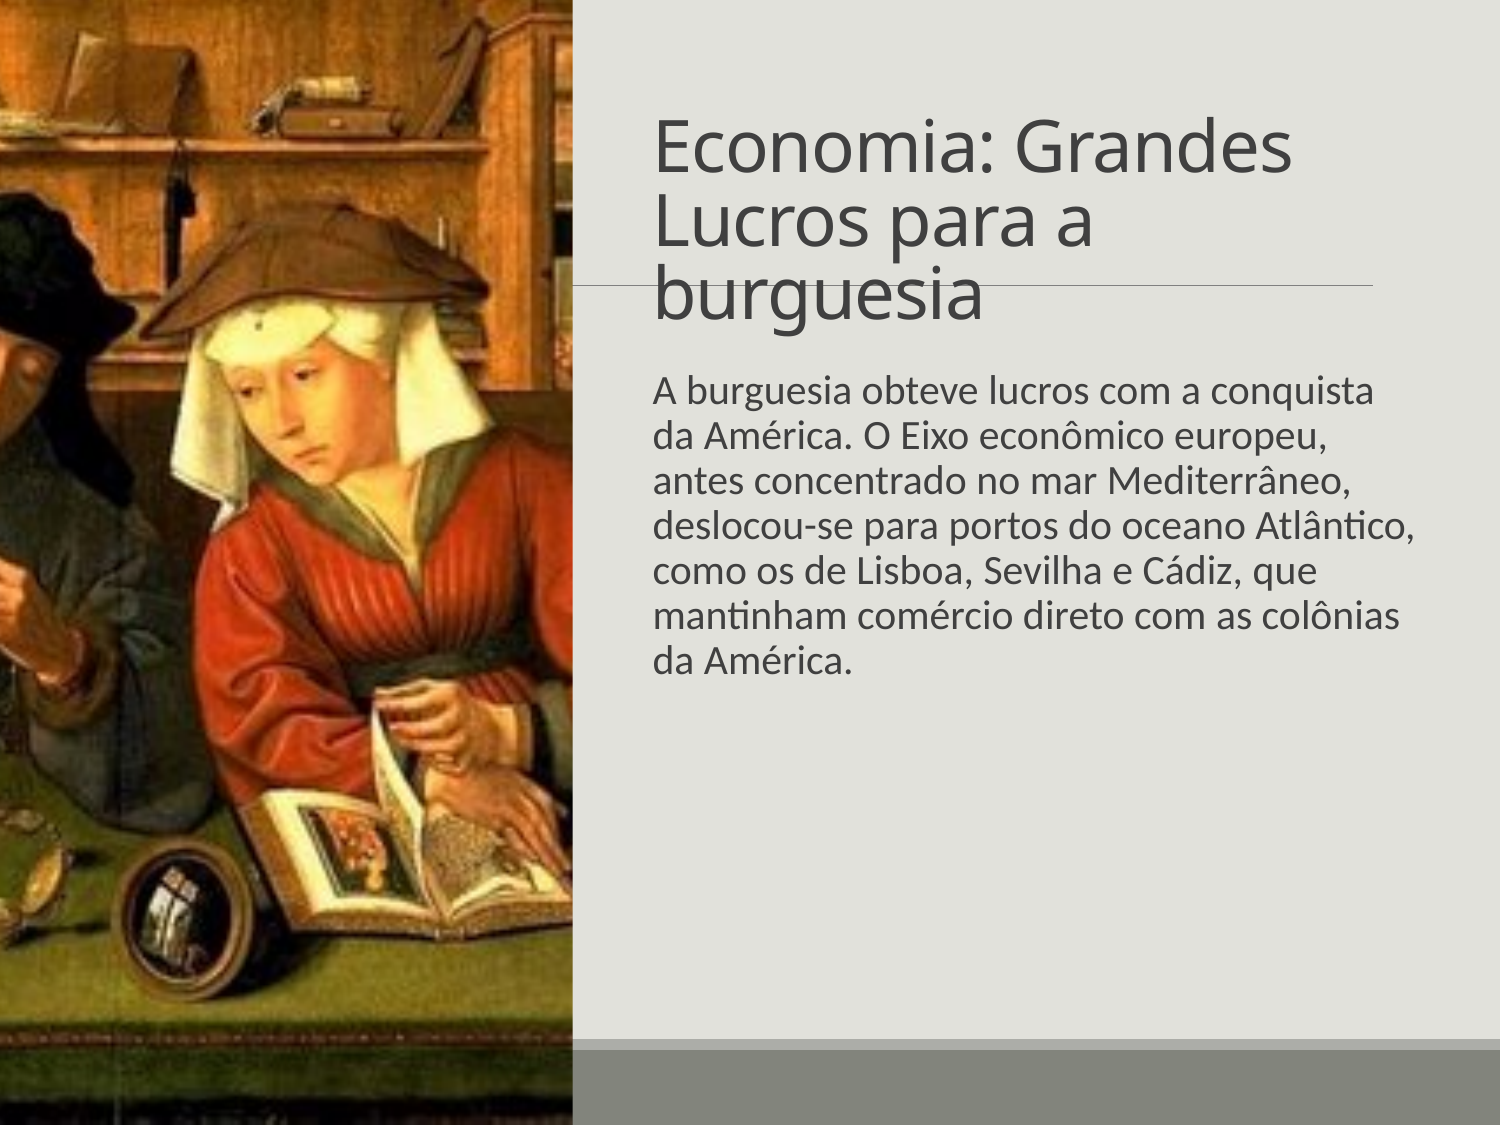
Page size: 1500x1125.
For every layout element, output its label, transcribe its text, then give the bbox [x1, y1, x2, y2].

list A burguesia obteve lucros com a conquista da América. O Eixo econômico europeu, antes concentrado no mar Mediterrâneo, deslocou-se para portos do oceano Atlântico, como os de Lisboa, Sevilha e Cádiz, que mantinham comércio direto com as colônias da América. [637, 360, 1421, 963]
picture [0, 0, 574, 1125]
title Economia: Grandes Lucros para a burguesia [637, 104, 1421, 343]
